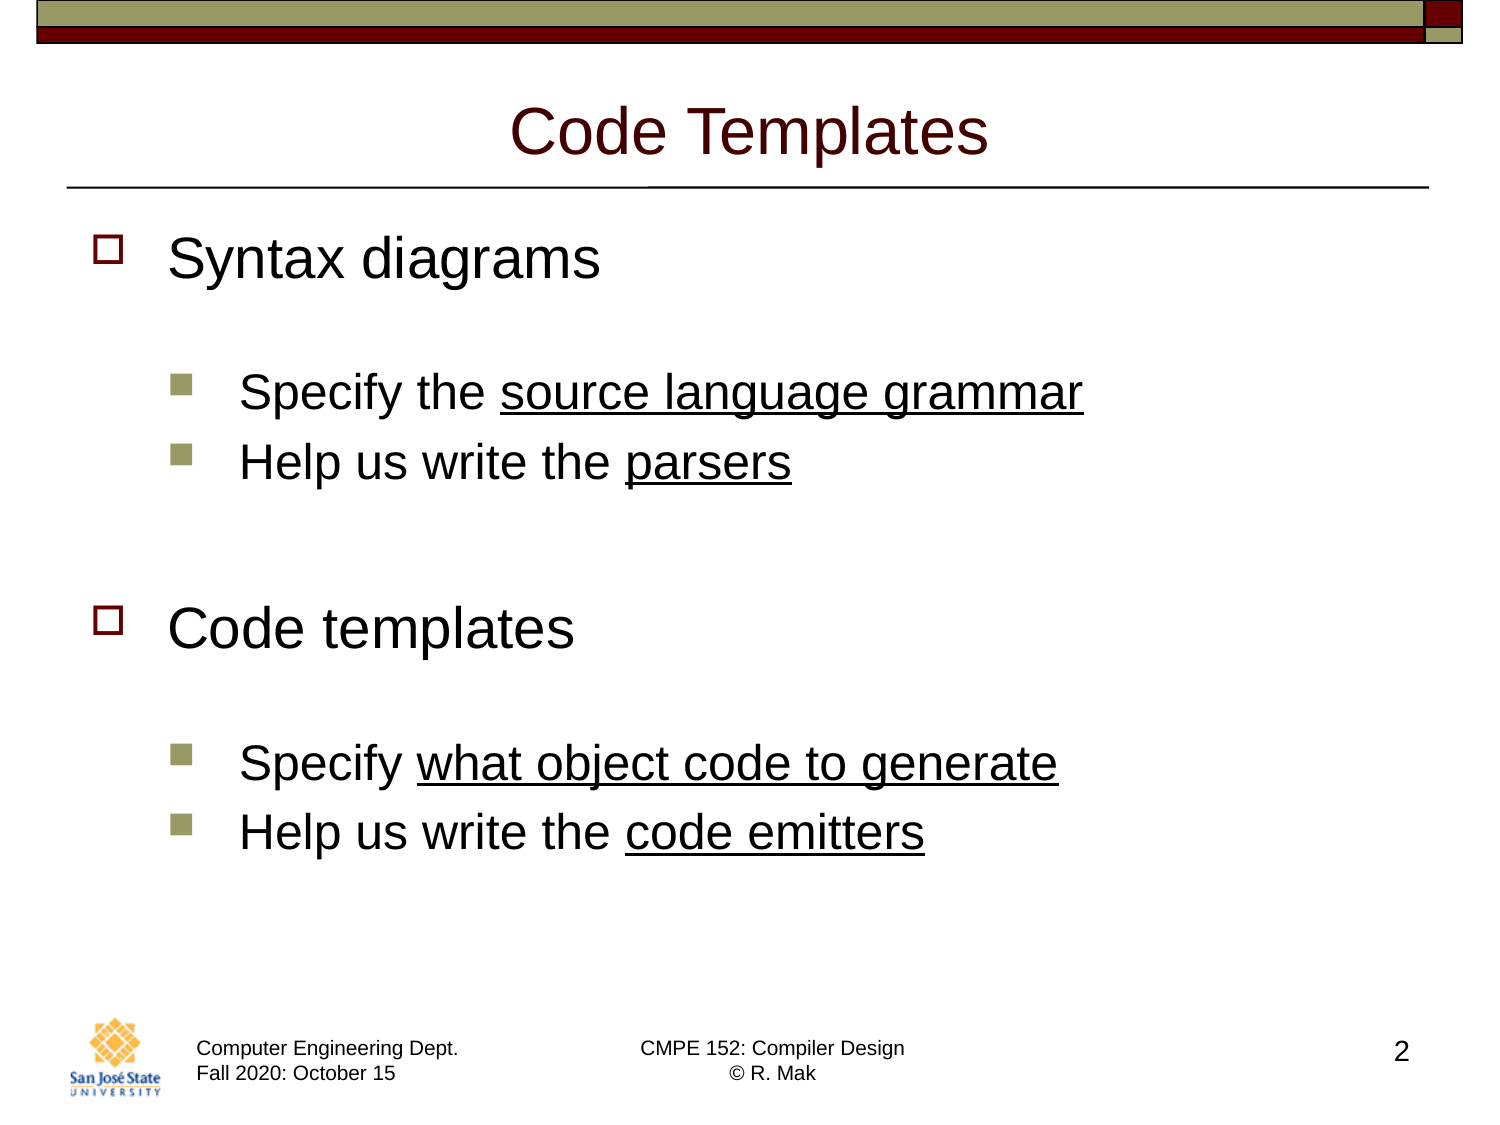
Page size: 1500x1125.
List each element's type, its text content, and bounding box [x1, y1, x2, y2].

slide_number 2 [1320, 1025, 1425, 1100]
list Syntax diagrams Specify the source language grammar Help us write the parsers Code templates Specify what object code to generate Help us write the code emitters [75, 212, 1425, 1006]
title Code Templates [75, 67, 1425, 175]
picture [60, 1012, 166, 1112]
